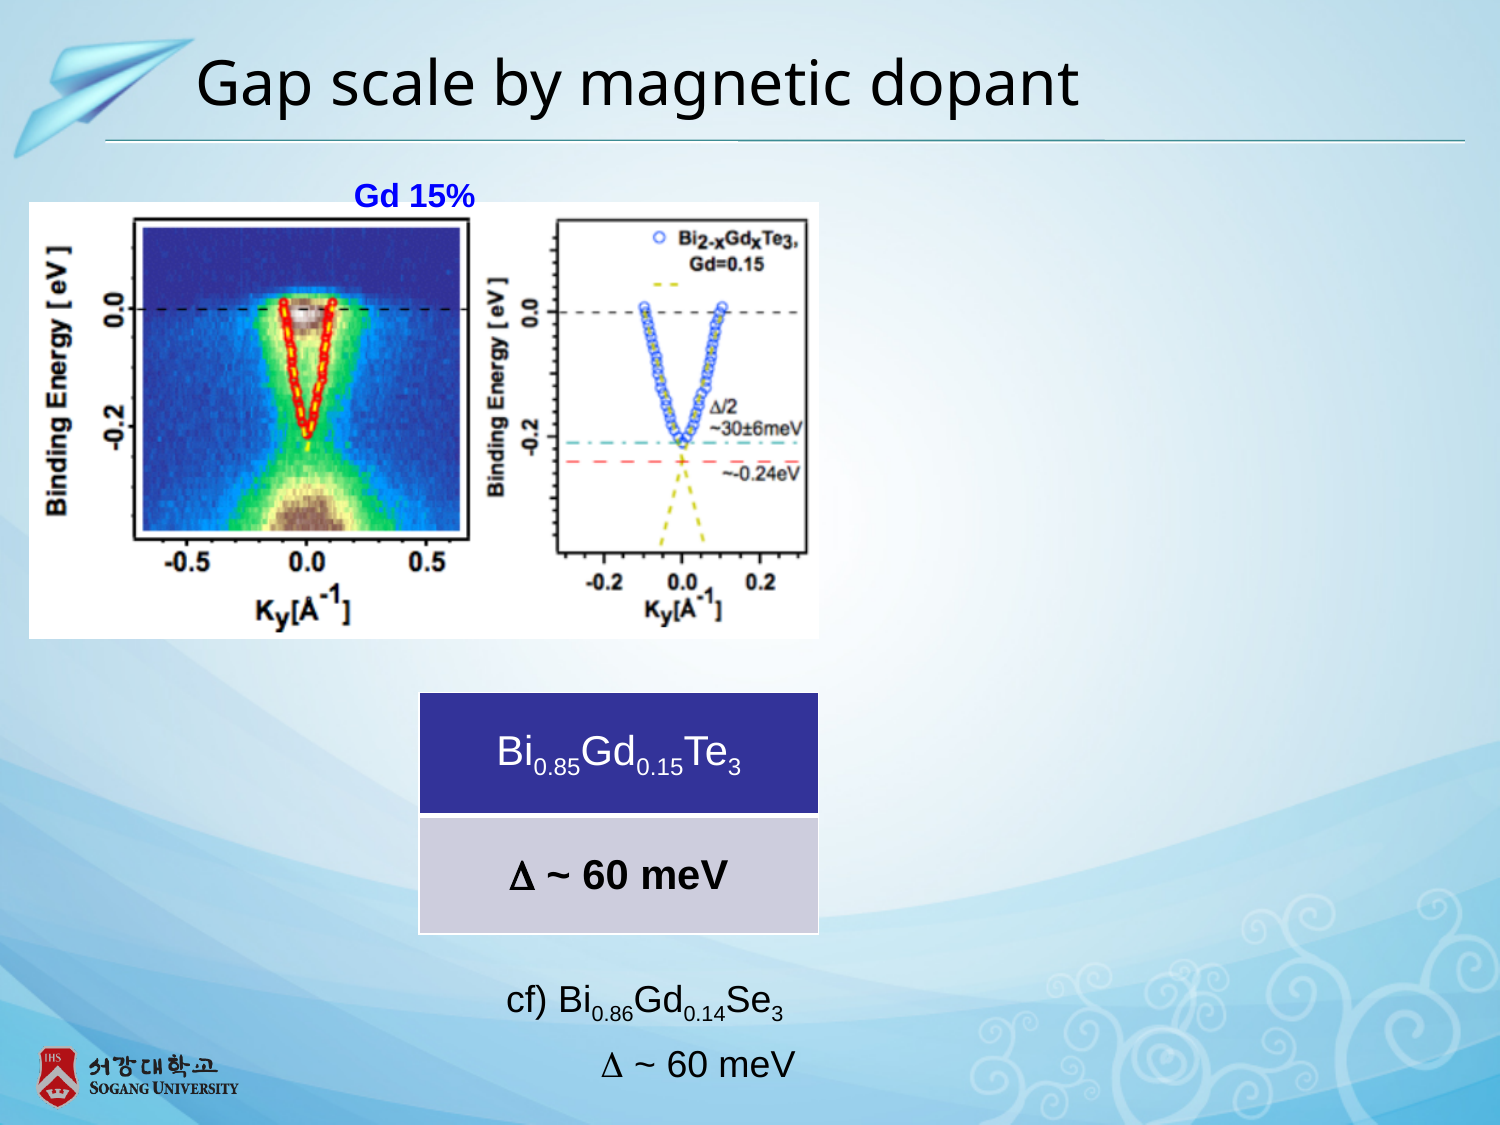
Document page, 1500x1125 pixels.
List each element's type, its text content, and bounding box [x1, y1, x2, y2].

picture [0, 0, 1500, 1125]
text_box cf) Bi0.86Gd0.14Se3  ~ 60 meV [491, 952, 811, 1092]
table_cell  ~ 60 meV [420, 818, 818, 933]
title Gap scale by magnetic dopant [115, 35, 1391, 161]
table_header Bi0.85Gd0.15Te3 [420, 693, 818, 813]
text_box Gd 15% [339, 155, 510, 200]
